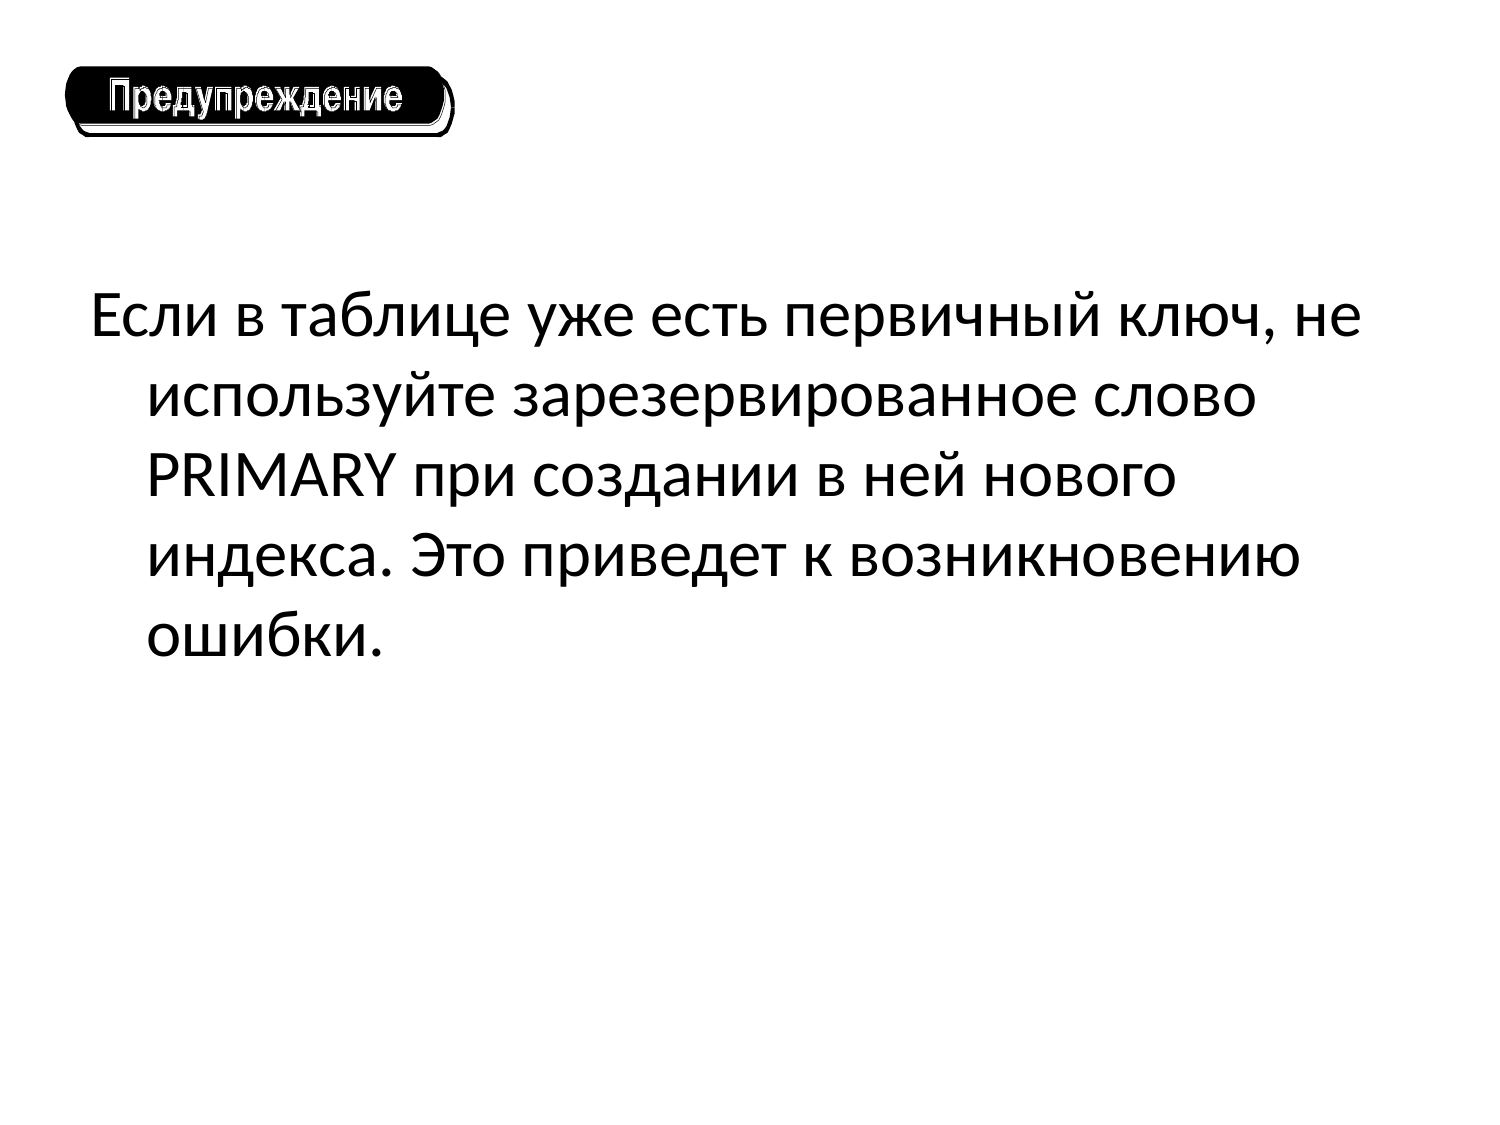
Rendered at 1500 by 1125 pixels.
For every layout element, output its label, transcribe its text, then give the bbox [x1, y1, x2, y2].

list Если в таблице уже есть первичный ключ, не используйте зарезервированное слово PRIMARY при создании в ней нового индекса. Это приведет к возникновению ошибки. [75, 262, 1425, 1005]
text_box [64, 66, 455, 138]
